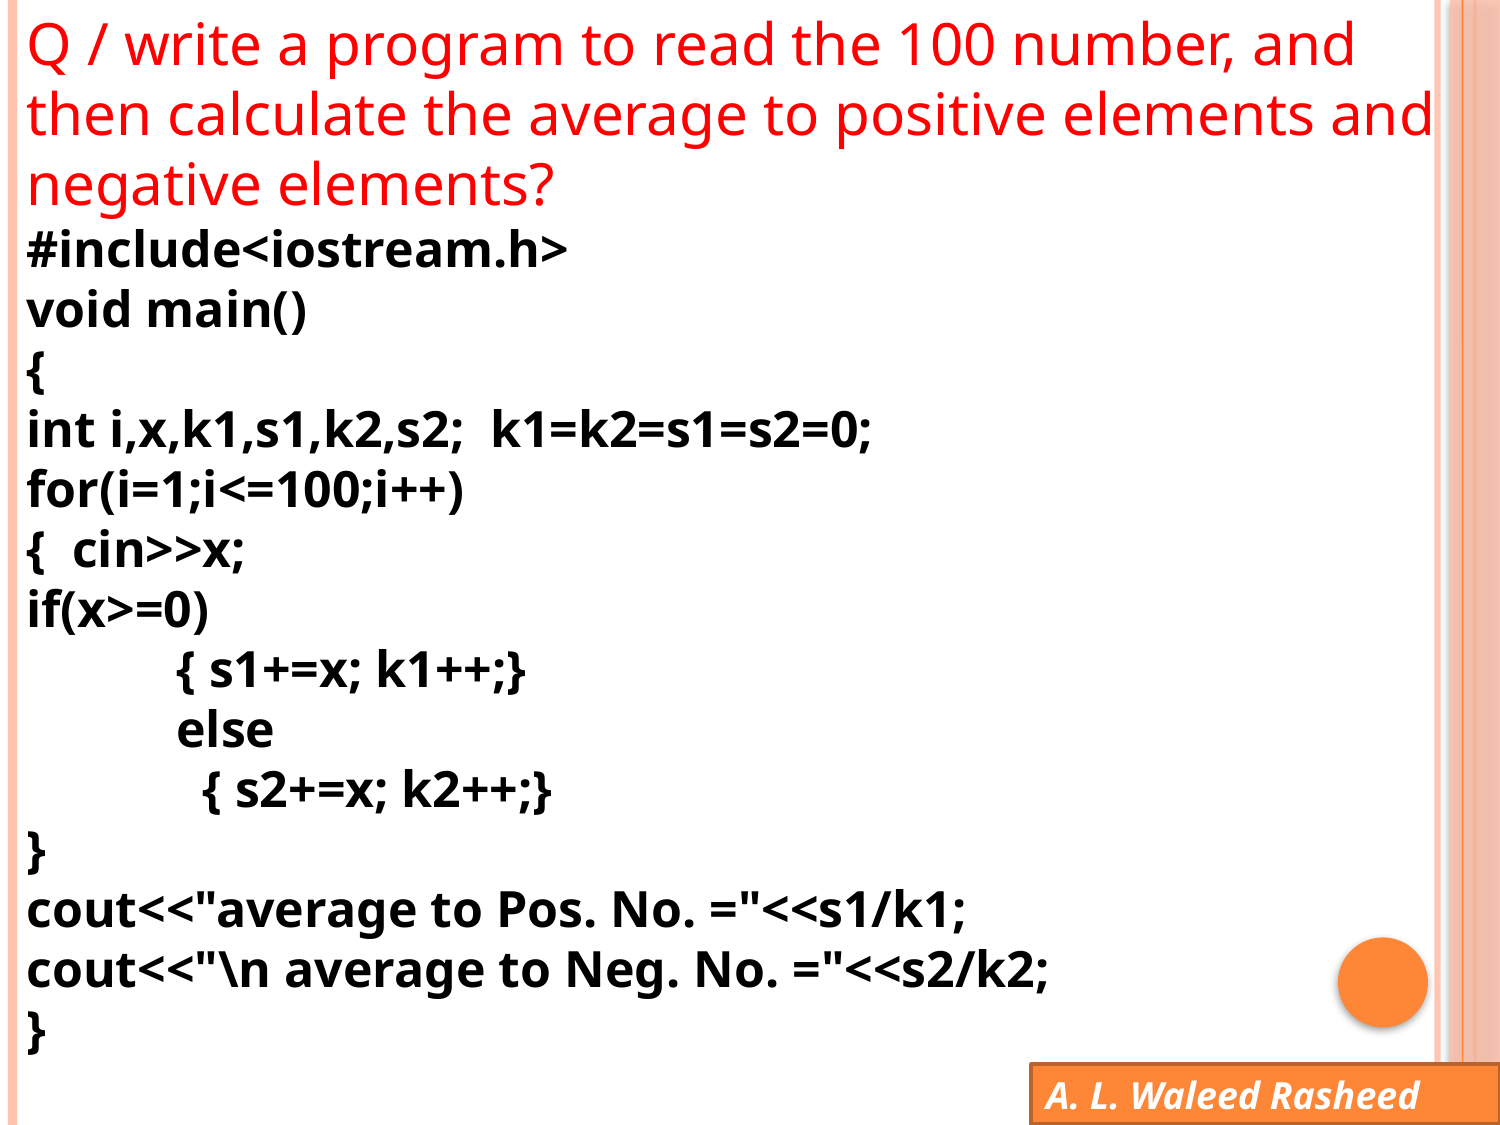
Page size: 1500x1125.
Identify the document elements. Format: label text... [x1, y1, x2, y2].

text_box A. L. Waleed Rasheed [1029, 1062, 1500, 1125]
text_box Q / write a program to read the 100 number, and then calculate the average to positive elements and negative elements? #include<iostream.h> void main() { int i,x,k1,s1,k2,s2; k1=k2=s1=s2=0; for(i=1;i<=100;i++) { cin>>x; if(x>=0) { s1+=x; k1++;} else { s2+=x; k2++;} } cout<<"average to Pos. No. ="<<s1/k1; cout<<"\n average to Neg. No. ="<<s2/k2; } [11, 1, 1477, 1065]
